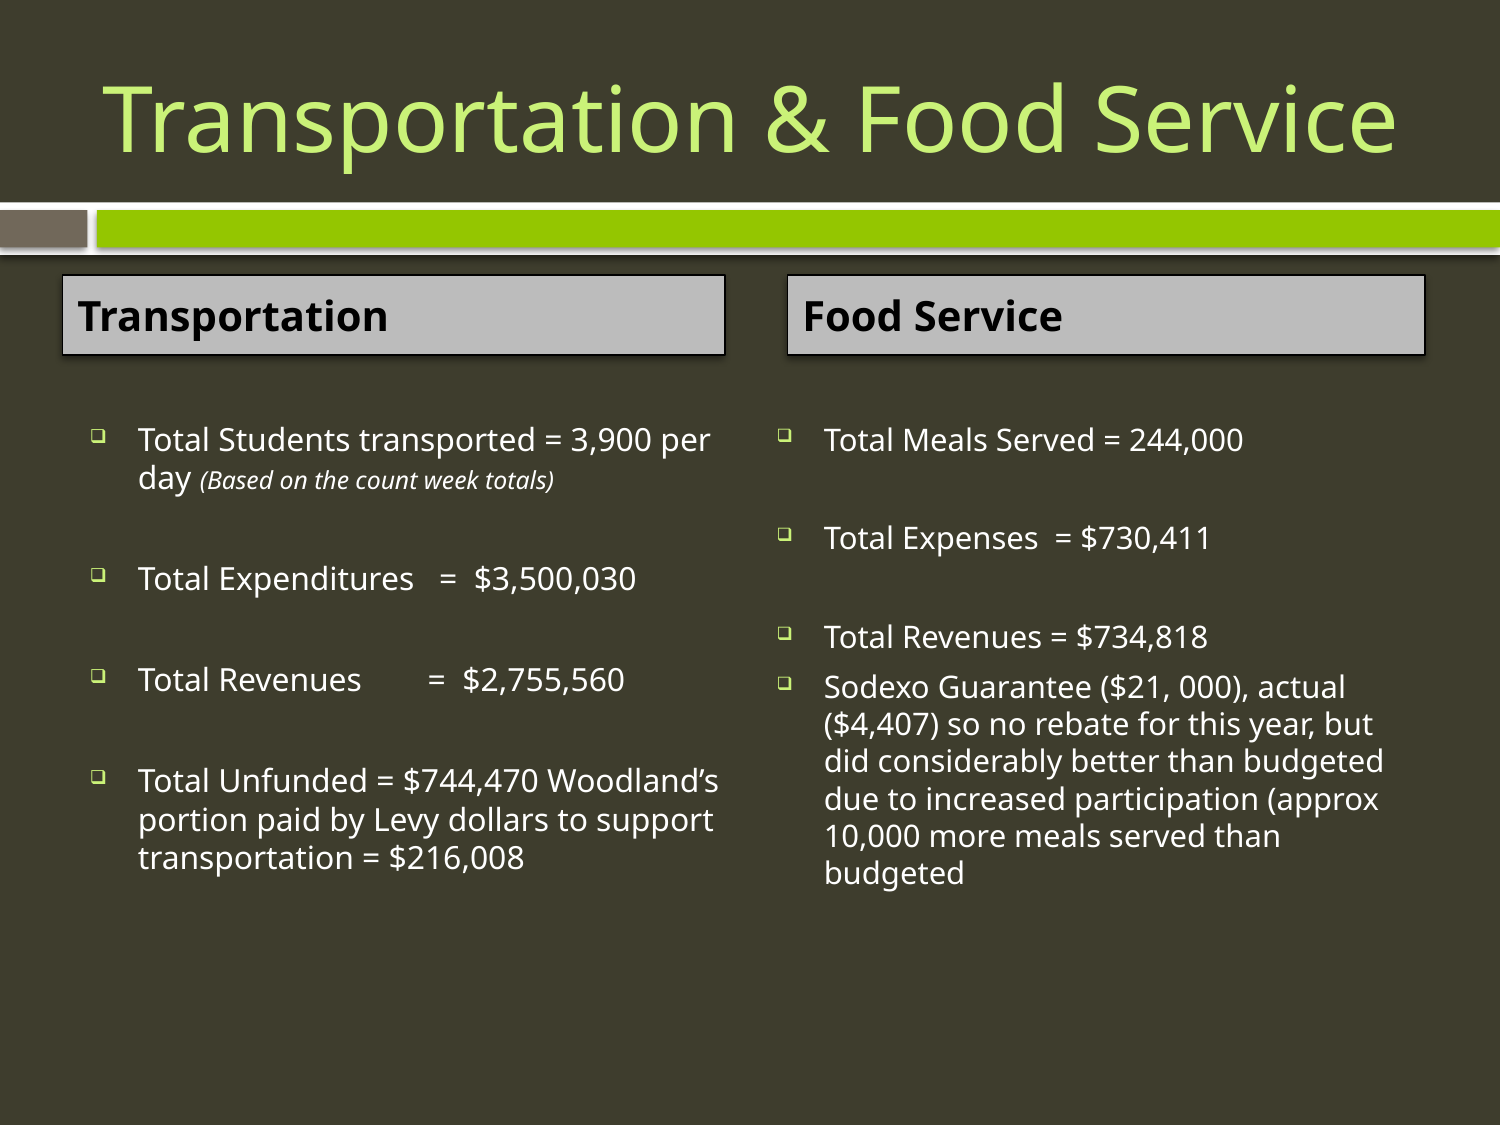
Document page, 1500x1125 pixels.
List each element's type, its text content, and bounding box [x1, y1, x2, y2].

list Transportation [62, 274, 726, 356]
list Total Students transported = 3,900 per day (Based on the count week totals) Total Expenditures = $3,500,030 Total Revenues = $2,755,560 Total Unfunded = $744,470 Woodland’s portion paid by Levy dollars to support transportation = $216,008 [75, 412, 738, 894]
list Total Meals Served = 244,000 Total Expenses = $730,411 Total Revenues = $734,818 Sodexo Guarantee ($21, 000), actual ($4,407) so no rebate for this year, but did considerably better than budgeted due to increased participation (approx 10,000 more meals served than budgeted [761, 412, 1425, 900]
list Food Service [787, 274, 1426, 356]
title Transportation & Food Service [87, 44, 1425, 188]
